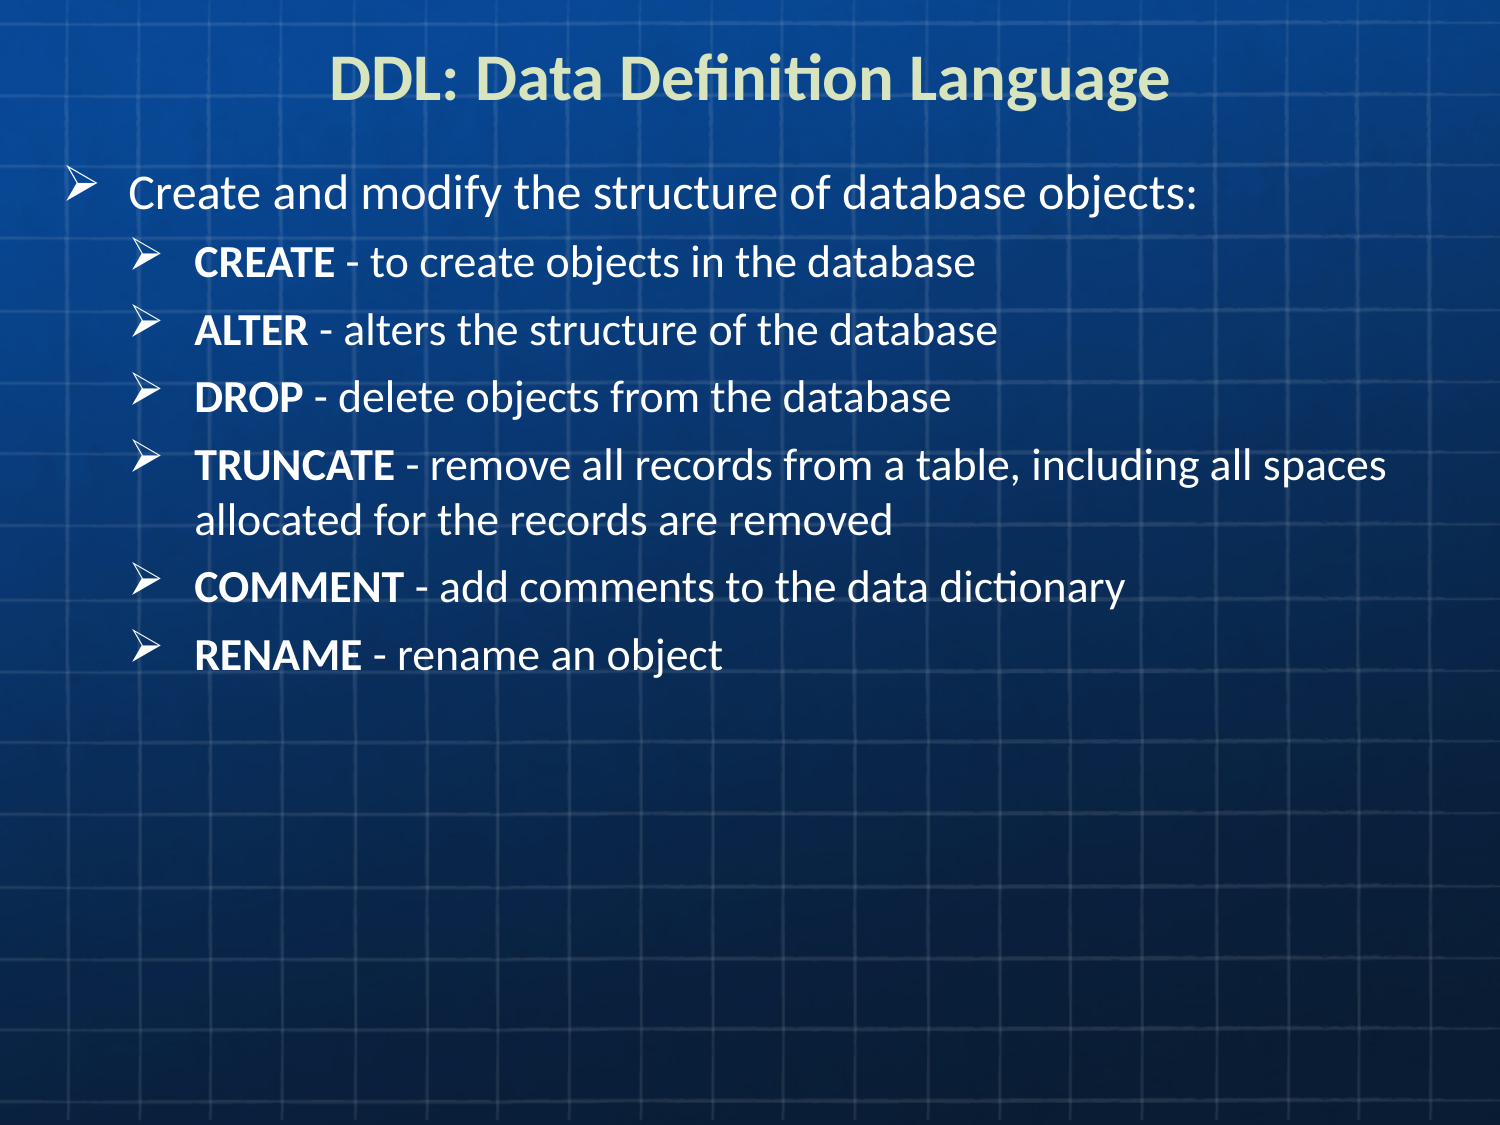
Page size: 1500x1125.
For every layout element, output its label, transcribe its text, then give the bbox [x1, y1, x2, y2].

text_box Create and modify the structure of database objects: CREATE - to create objects in the database ALTER - alters the structure of the database DROP - delete objects from the database TRUNCATE - remove all records from a table, including all spaces allocated for the records are removed COMMENT - add comments to the data dictionary RENAME - rename an object [47, 152, 1453, 687]
picture [0, 0, 1500, 1125]
title DDL: Data Definition Language [38, 17, 1464, 131]
